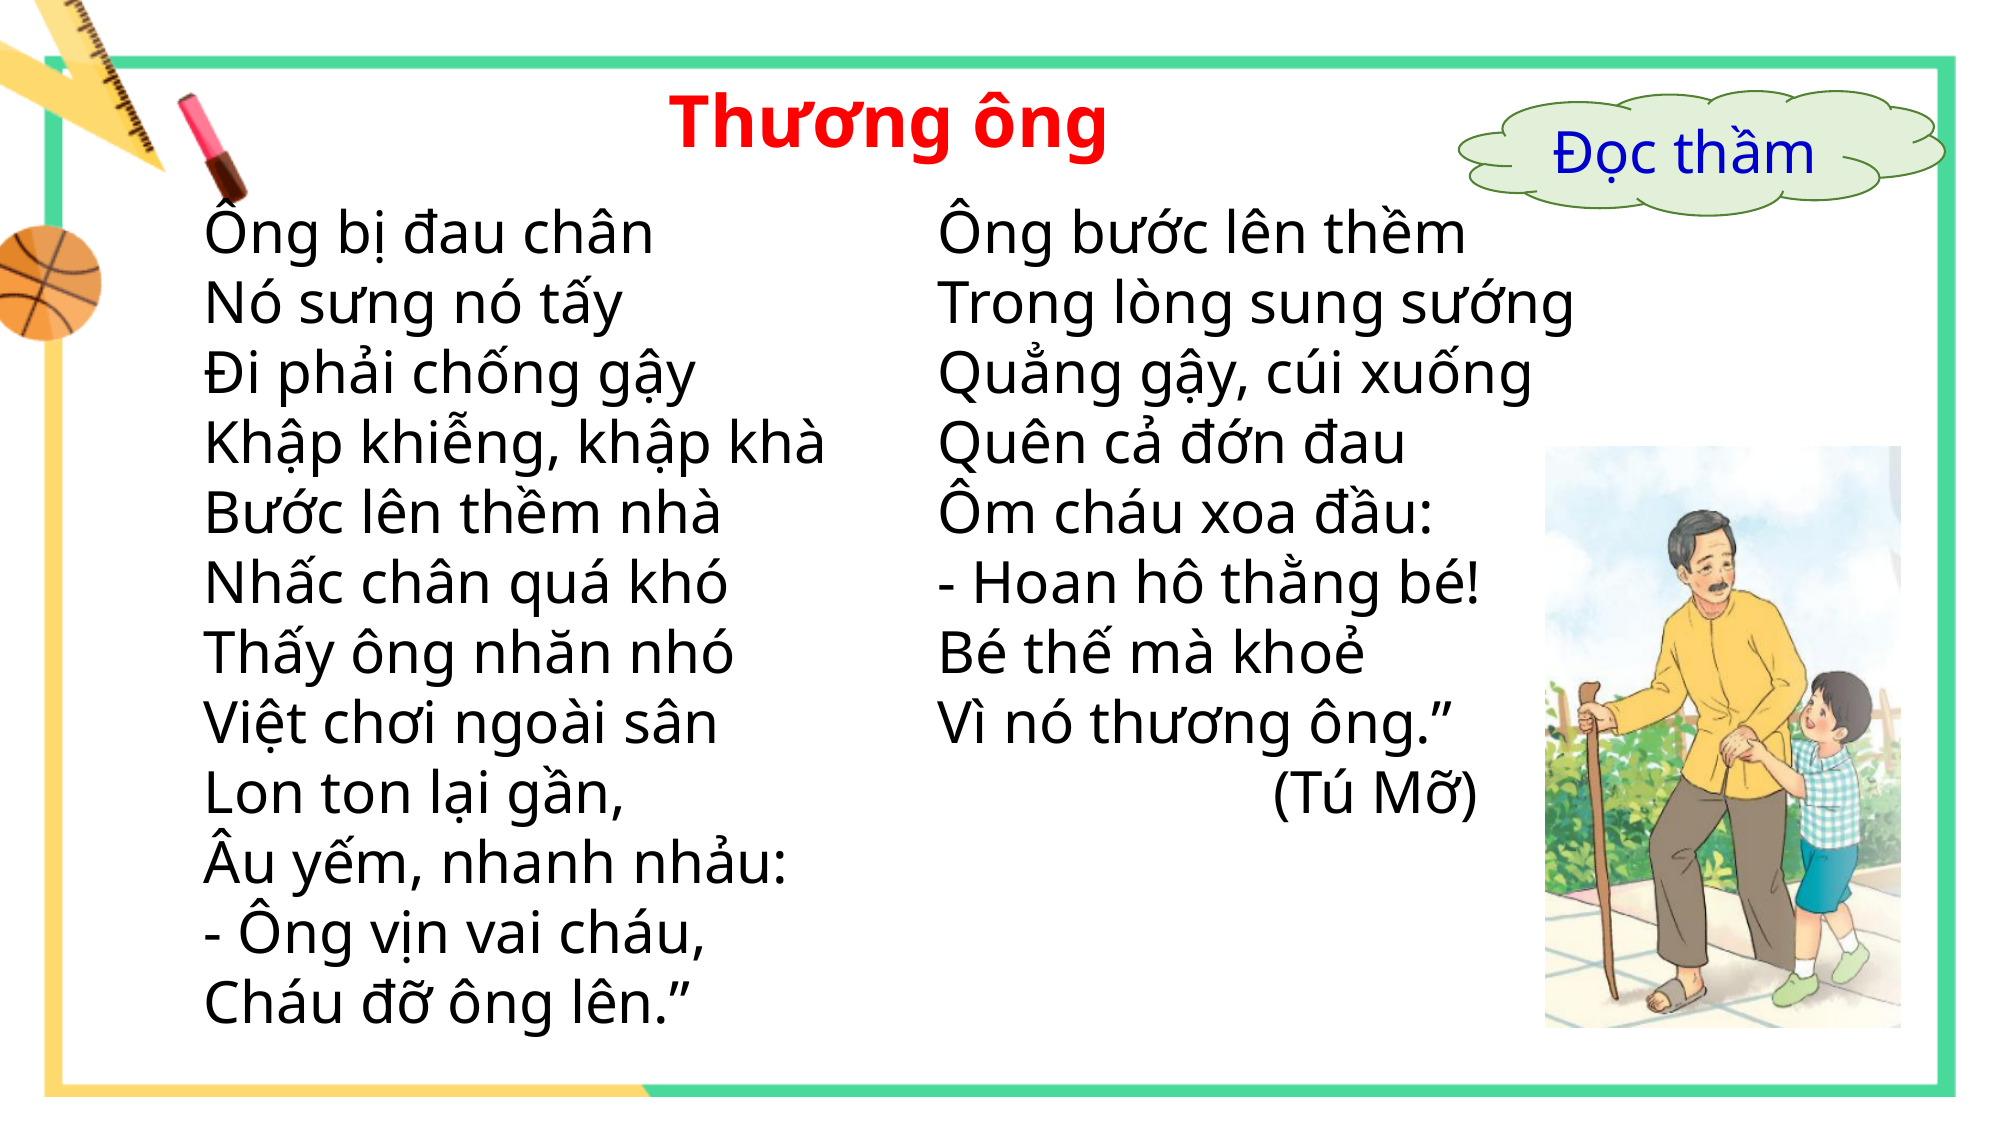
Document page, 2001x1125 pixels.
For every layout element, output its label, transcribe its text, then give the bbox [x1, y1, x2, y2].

title Thương ông [653, 27, 1140, 187]
text_box Ông bước lên thềm Trong lòng sung sướng Quẳng gậy, cúi xuống Quên cả đớn đau Ôm cháu xoa đầu: - Hoan hô thằng bé! Bé thế mà khoẻ Vì nó thương ông.” (Tú Mỡ) [923, 187, 1702, 833]
text_box Ông bị đau chân Nó sưng nó tấy Đi phải chống gậy Khập khiễng, khập khà Bước lên thềm nhà Nhấc chân quá khó Thấy ông nhăn nhó Việt chơi ngoài sân Lon ton lại gần, Âu yếm, nhanh nhảu: - Ông vịn vai cháu, Cháu đỡ ông lên.” [189, 187, 1080, 1043]
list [1545, 446, 1901, 1028]
picture [0, 0, 1954, 1097]
text_box Đọc thầm [1457, 90, 1947, 217]
